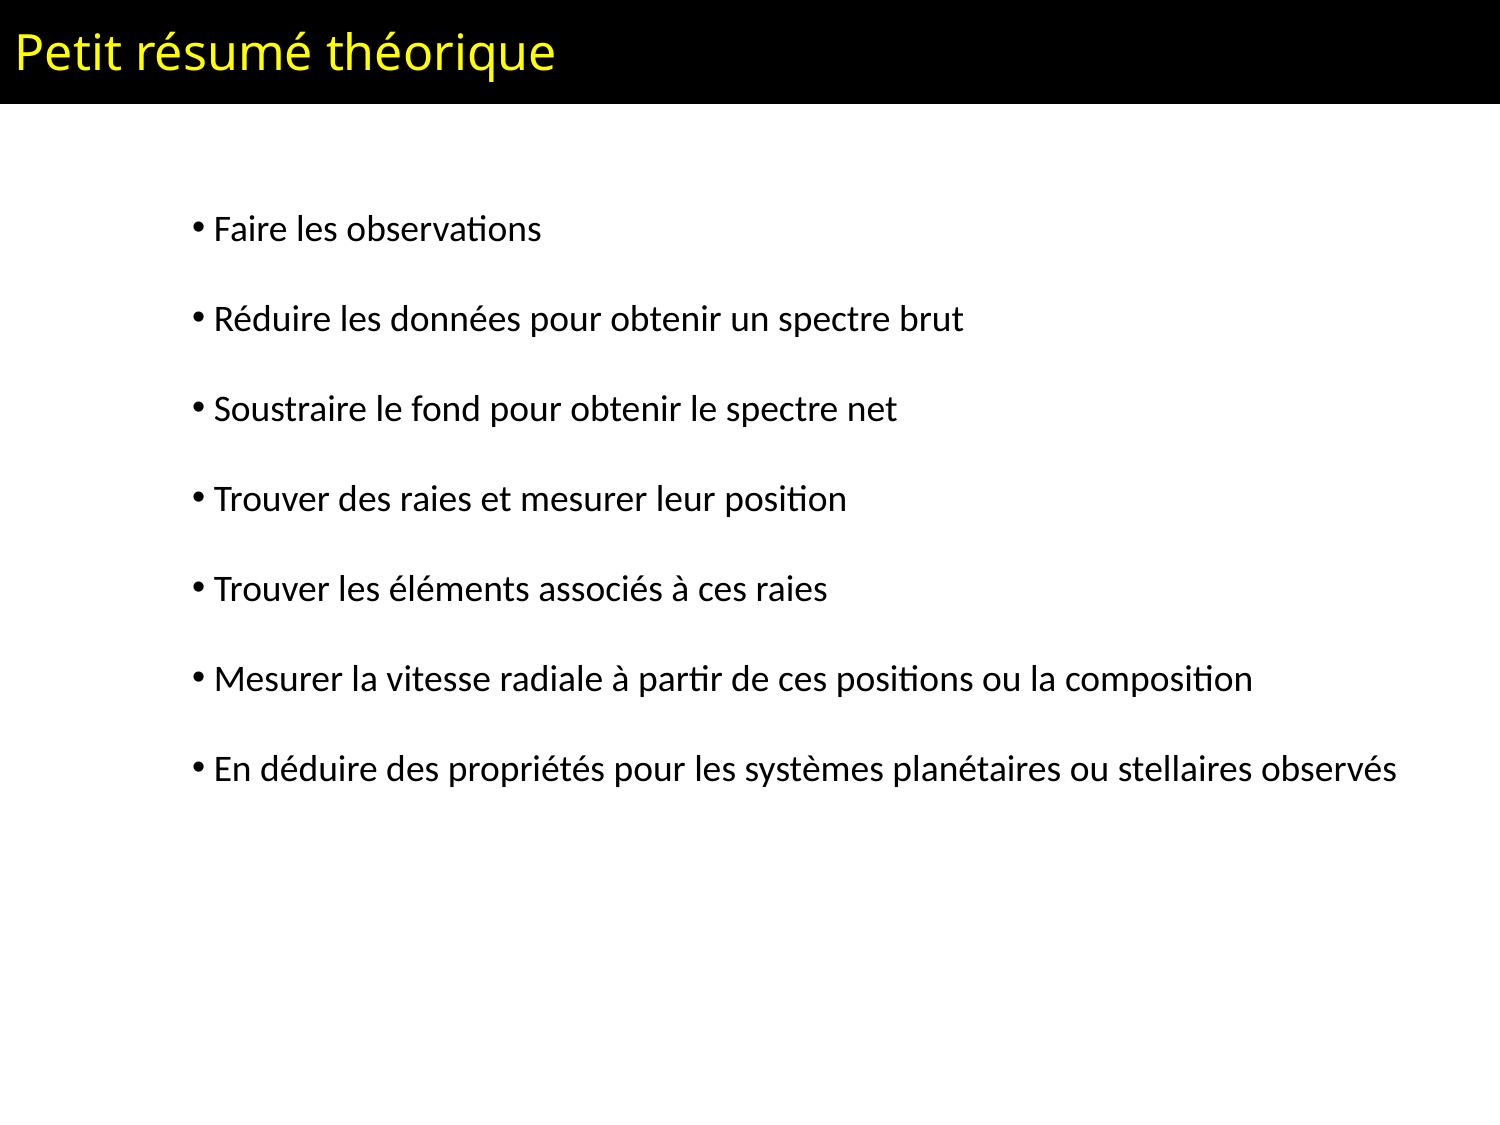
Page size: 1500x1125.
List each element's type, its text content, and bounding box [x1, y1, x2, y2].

text_box Faire les observations Réduire les données pour obtenir un spectre brut Soustraire le fond pour obtenir le spectre net Trouver des raies et mesurer leur position Trouver les éléments associés à ces raies Mesurer la vitesse radiale à partir de ces positions ou la composition En déduire des propriétés pour les systèmes planétaires ou stellaires observés [177, 196, 1414, 796]
text_box Petit résumé théorique [0, 13, 693, 89]
